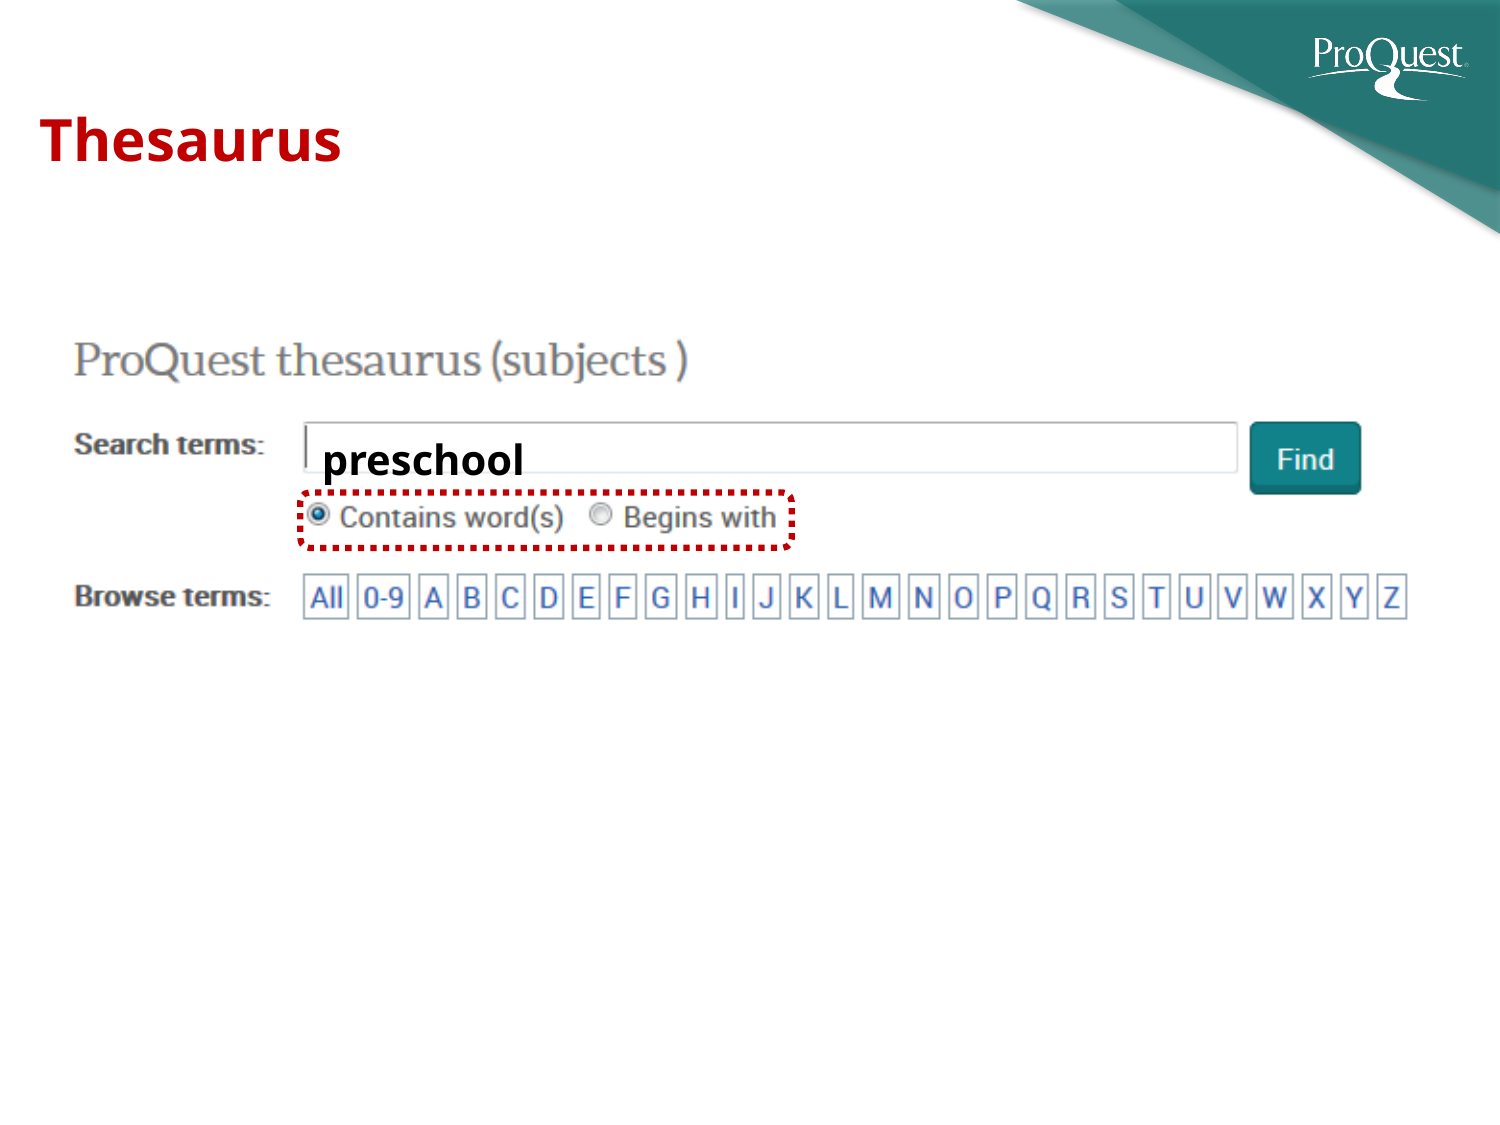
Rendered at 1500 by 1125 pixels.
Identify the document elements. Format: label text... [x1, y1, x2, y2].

picture [50, 301, 1474, 696]
title Thesaurus [25, 44, 1434, 232]
